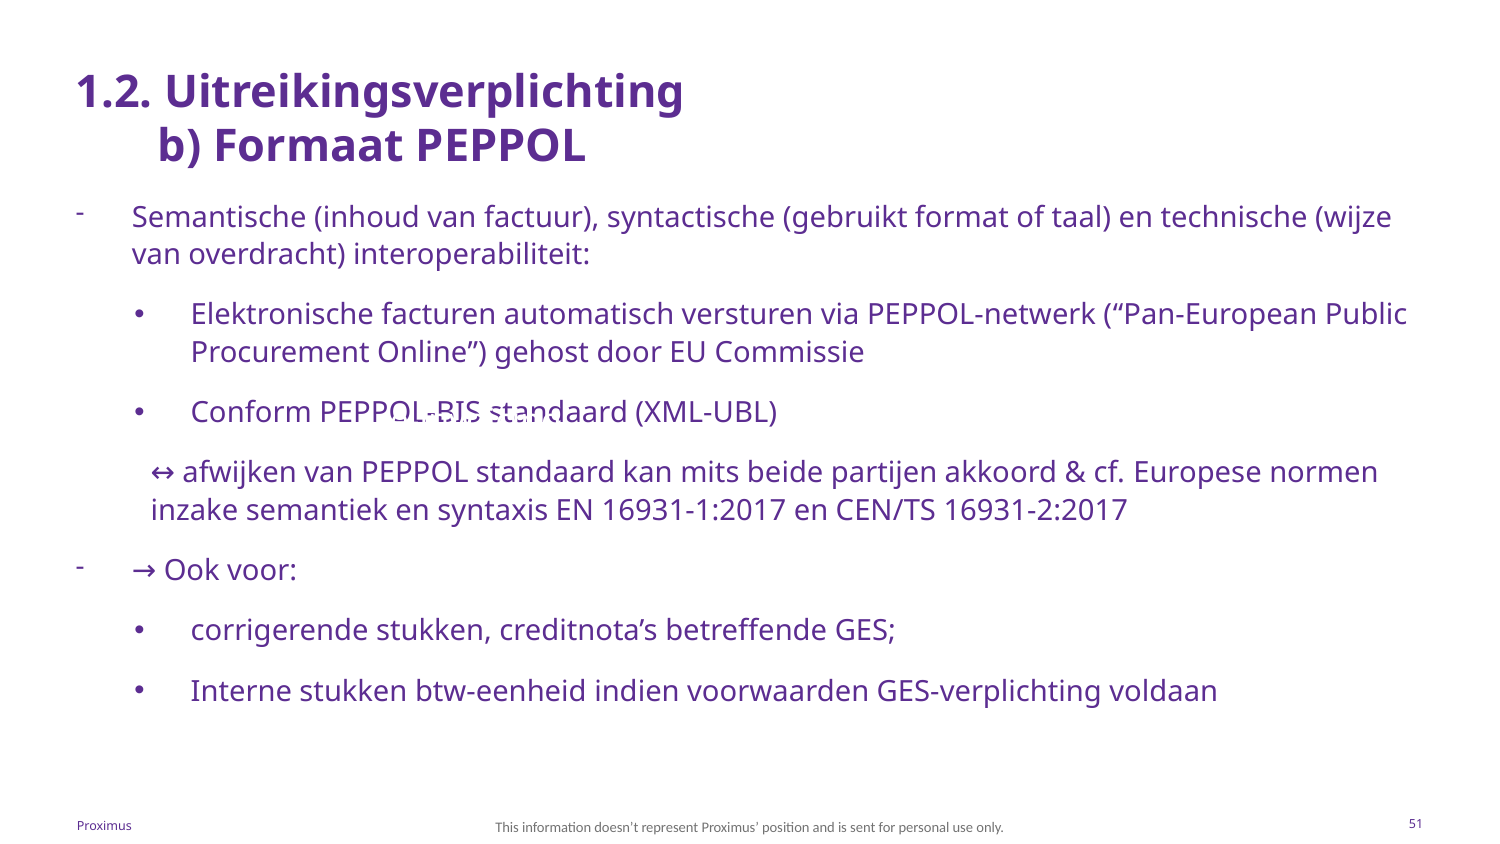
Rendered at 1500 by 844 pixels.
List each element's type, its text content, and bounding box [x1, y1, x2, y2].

text_box e-invoicing [374, 390, 1125, 447]
footer Proximus [76, 820, 136, 833]
title 1.2. Uitreikingsverplichting b) Formaat PEPPOL [75, 62, 1425, 170]
list Semantische (inhoud van factuur), syntactische (gebruikt format of taal) en technische (wijze van overdracht) interoperabiliteit: Elektronische facturen automatisch versturen via PEPPOL-netwerk (“Pan-European Public Procurement Online”) gehost door EU Commissie Conform PEPPOL-BIS standaard (XML-UBL) ↔ afwijken van PEPPOL standaard kan mits beide partijen akkoord & cf. Europese normen inzake semantiek en syntaxis EN 16931-1:2017 en CEN/TS 16931-2:2017 → Ook voor: corrigerende stukken, creditnota’s betreffende GES; Interne stukken btw-eenheid indien voorwaarden GES-verplichting voldaan [75, 170, 1425, 746]
slide_number 51 [1346, 820, 1424, 833]
